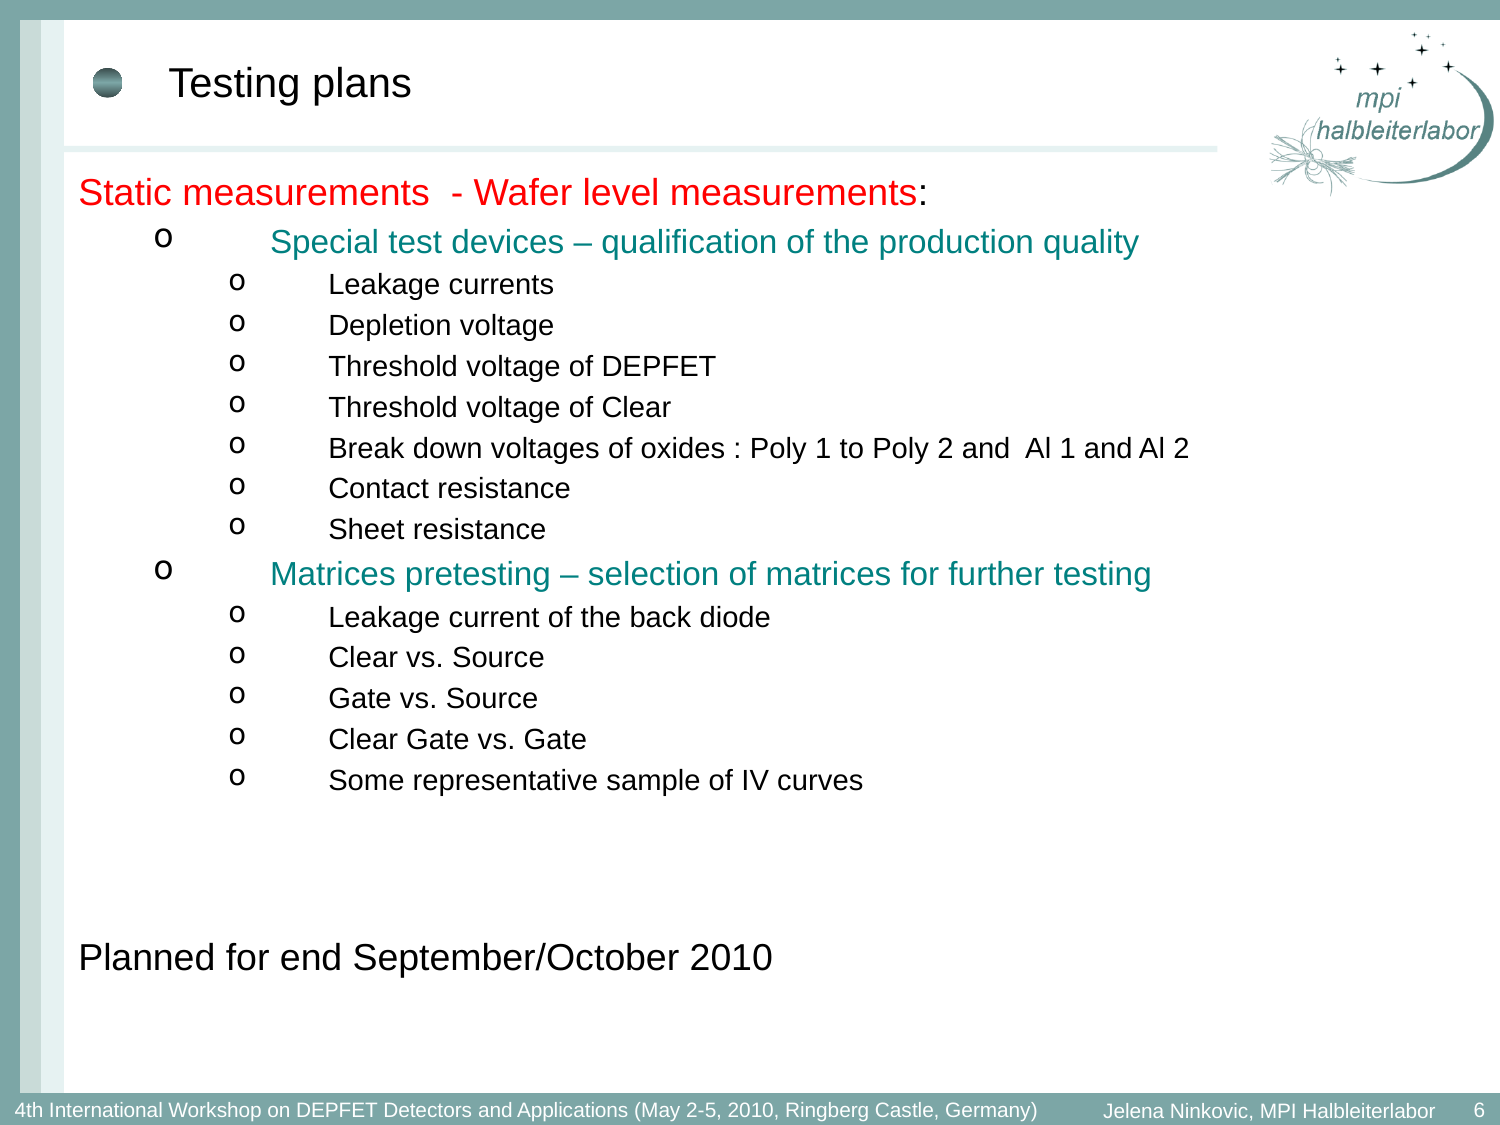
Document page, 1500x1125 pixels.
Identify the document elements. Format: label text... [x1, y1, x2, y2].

title Testing plans [63, 30, 1339, 132]
picture [1263, 23, 1500, 201]
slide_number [14, 1093, 1137, 1125]
footer Jelena Ninkovic, MPI Halbleiterlabor [1051, 1095, 1349, 1125]
slide_number 6 [1349, 1088, 1500, 1125]
list Static measurements - Wafer level measurements: Special test devices – qualification of the production quality Leakage currents Depletion voltage Threshold voltage of DEPFET Threshold voltage of Clear Break down voltages of oxides : Poly 1 to Poly 2 and Al 1 and Al 2 Contact resistance Sheet resistance Matrices pretesting – selection of matrices for further testing Leakage current of the back diode Clear vs. Source Gate vs. Source Clear Gate vs. Gate Some representative sample of IV curves Planned for end September/October 2010 [63, 160, 1414, 904]
